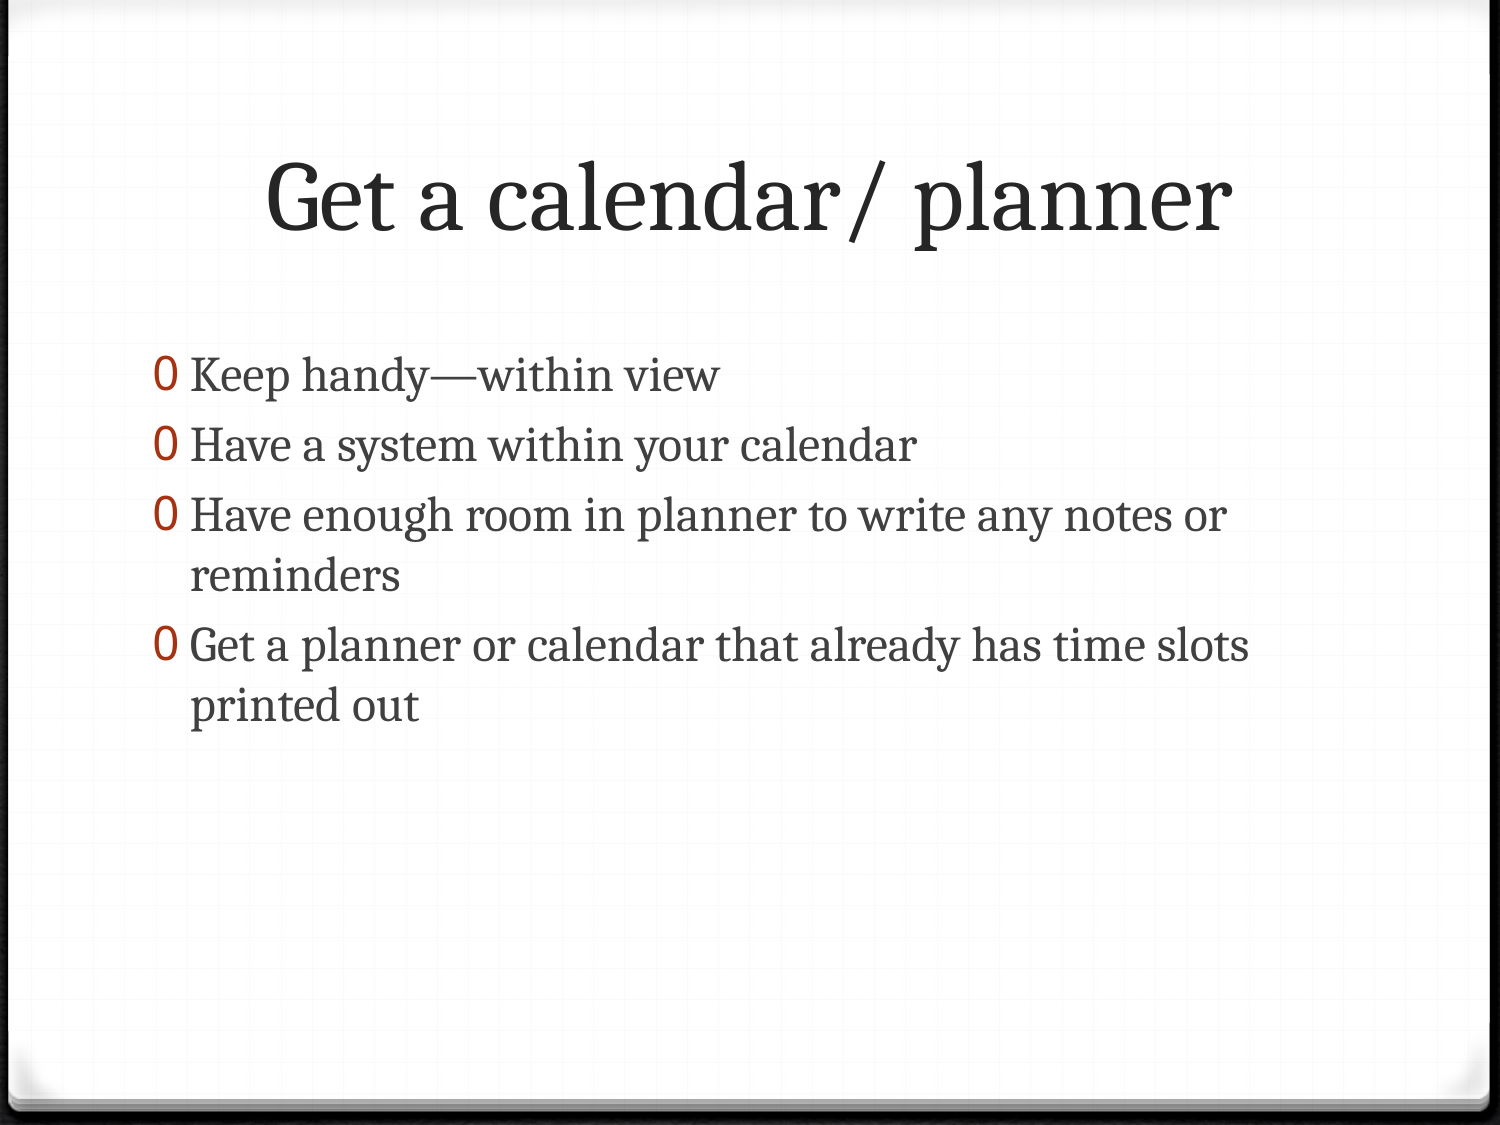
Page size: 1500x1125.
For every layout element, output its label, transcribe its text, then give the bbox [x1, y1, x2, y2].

title Get a calendar/ planner [90, 71, 1410, 309]
picture [0, 0, 1500, 1125]
list Keep handy—within view Have a system within your calendar Have enough room in planner to write any notes or reminders Get a planner or calendar that already has time slots printed out [137, 334, 1363, 983]
